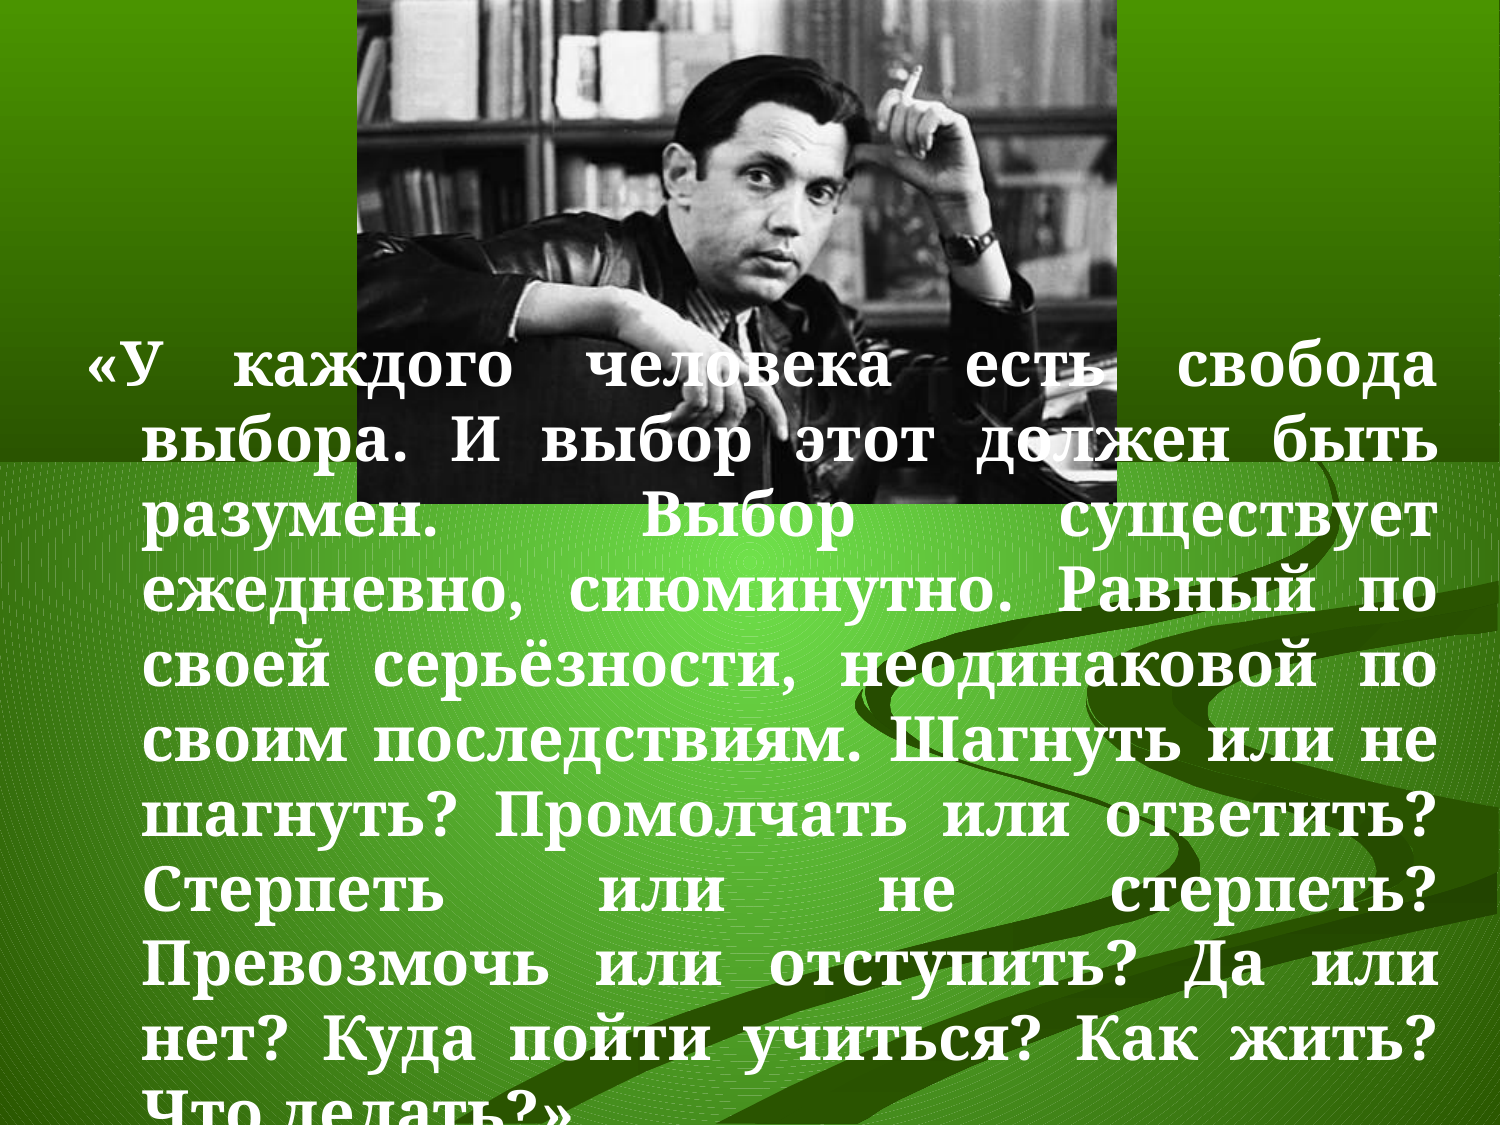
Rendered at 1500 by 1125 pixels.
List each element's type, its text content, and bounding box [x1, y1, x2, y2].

picture [356, 0, 1117, 505]
list «У каждого человека есть свобода выбора. И выбор этот должен быть разумен. Выбор существует ежедневно, сиюминутно. Равный по своей серьёзности, неодинаковой по своим последствиям. Шагнуть или не шагнуть? Промолчать или ответить? Стерпеть или не стерпеть? Превозмочь или отступить? Да или нет? Куда пойти учиться? Как жить? Что делать?» Роберт Рождественский [70, 316, 1456, 743]
